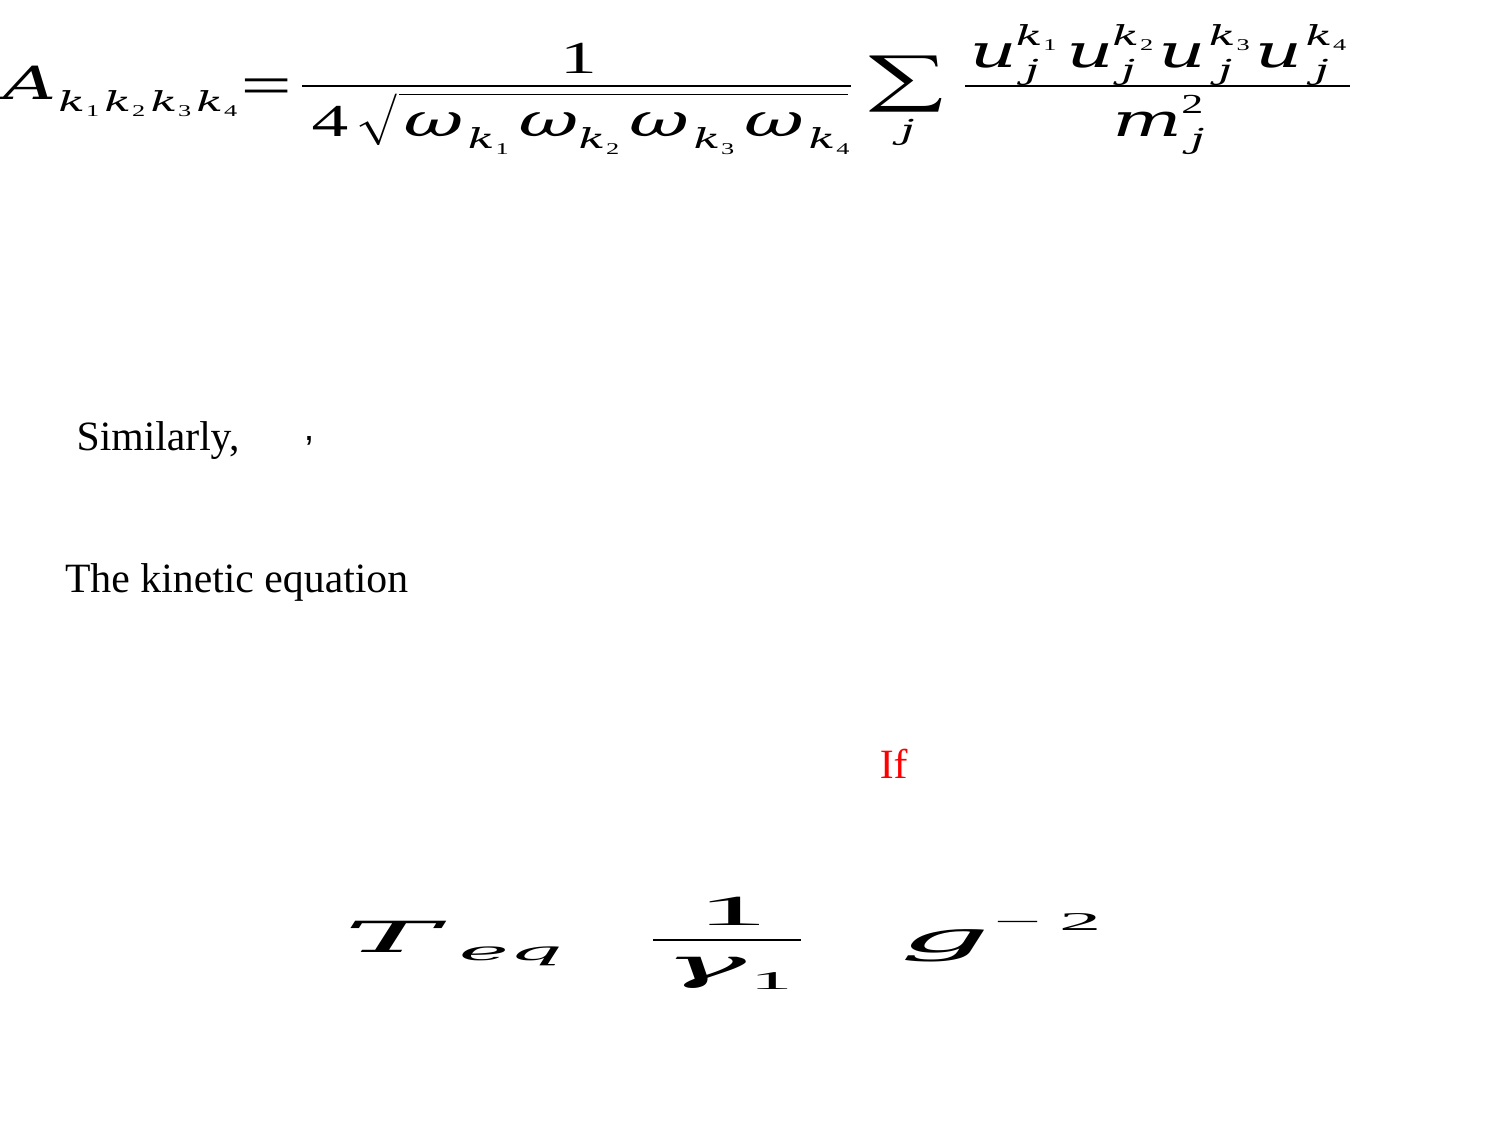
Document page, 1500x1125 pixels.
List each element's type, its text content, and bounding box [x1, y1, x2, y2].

text_box Similarly, [76, 408, 1489, 459]
text_box The kinetic equation [64, 550, 1477, 601]
